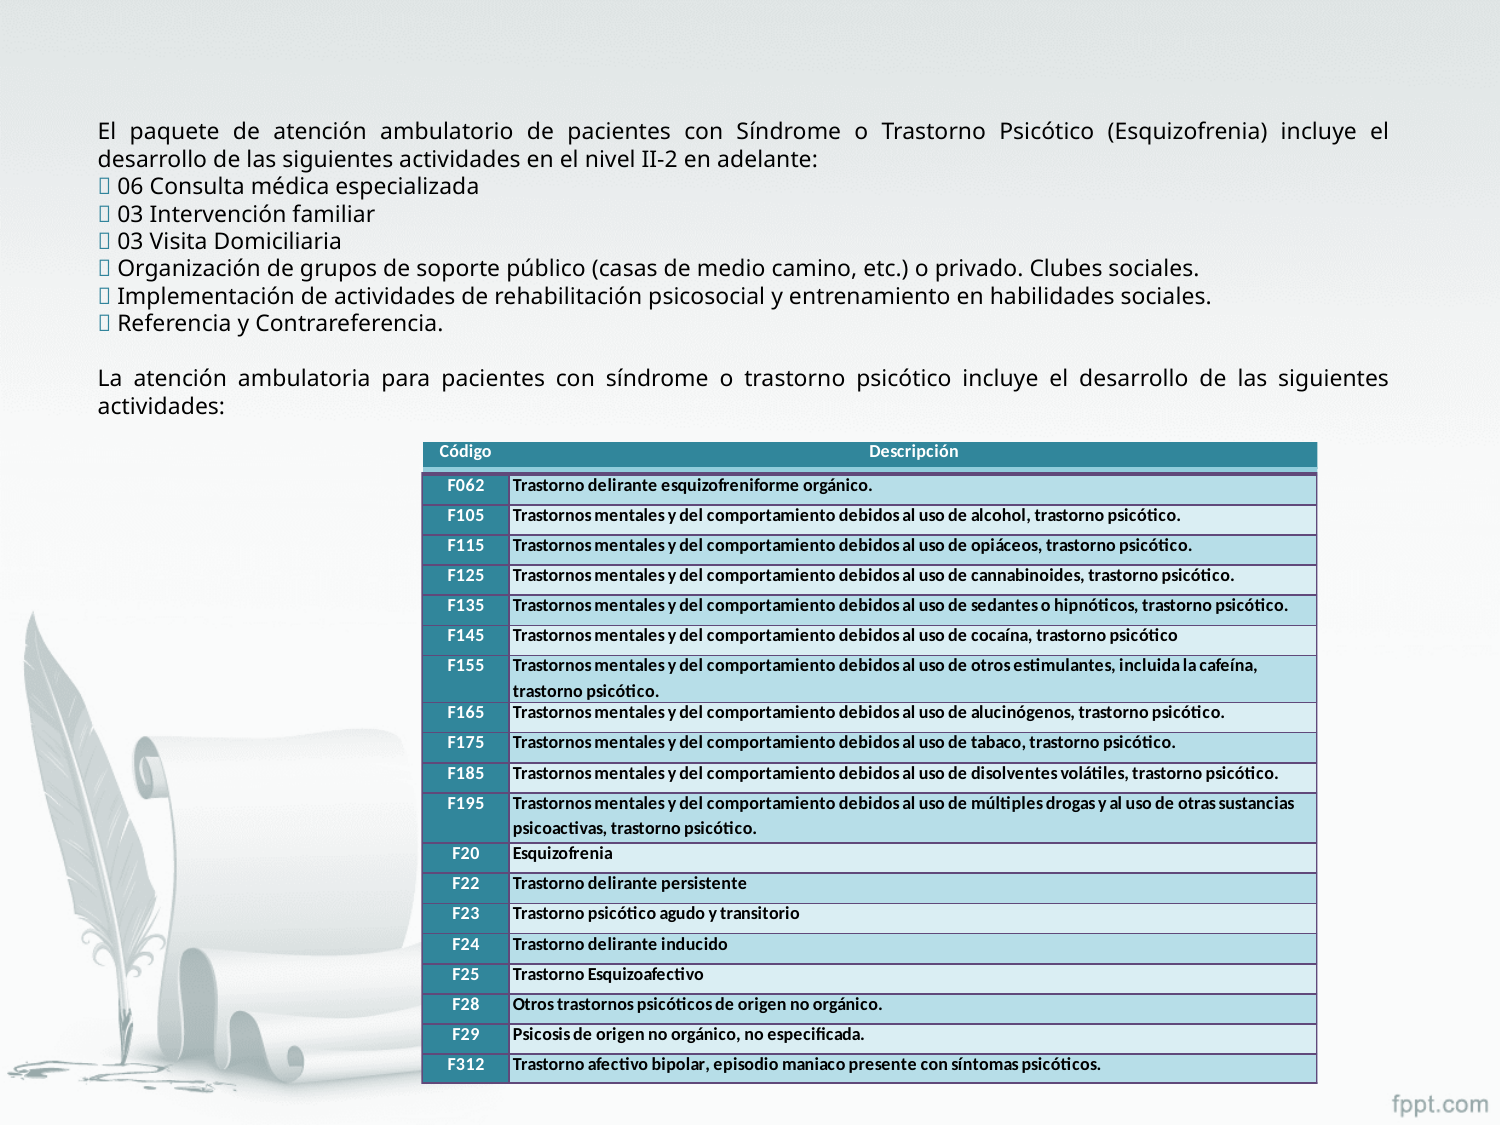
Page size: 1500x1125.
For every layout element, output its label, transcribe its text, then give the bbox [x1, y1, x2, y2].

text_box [421, 440, 1320, 1086]
text_box El paquete de atención ambulatorio de pacientes con Síndrome o Trastorno Psicótico (Esquizofrenia) incluye el desarrollo de las siguientes actividades en el nivel II-2 en adelante:  06 Consulta médica especializada  03 Intervención familiar  03 Visita Domiciliaria  Organización de grupos de soporte público (casas de medio camino, etc.) o privado. Clubes sociales.  Implementación de actividades de rehabilitación psicosocial y entrenamiento en habilidades sociales.  Referencia y Contrareferencia. La atención ambulatoria para pacientes con síndrome o trastorno psicótico incluye el desarrollo de las siguientes actividades: [82, 109, 1406, 427]
